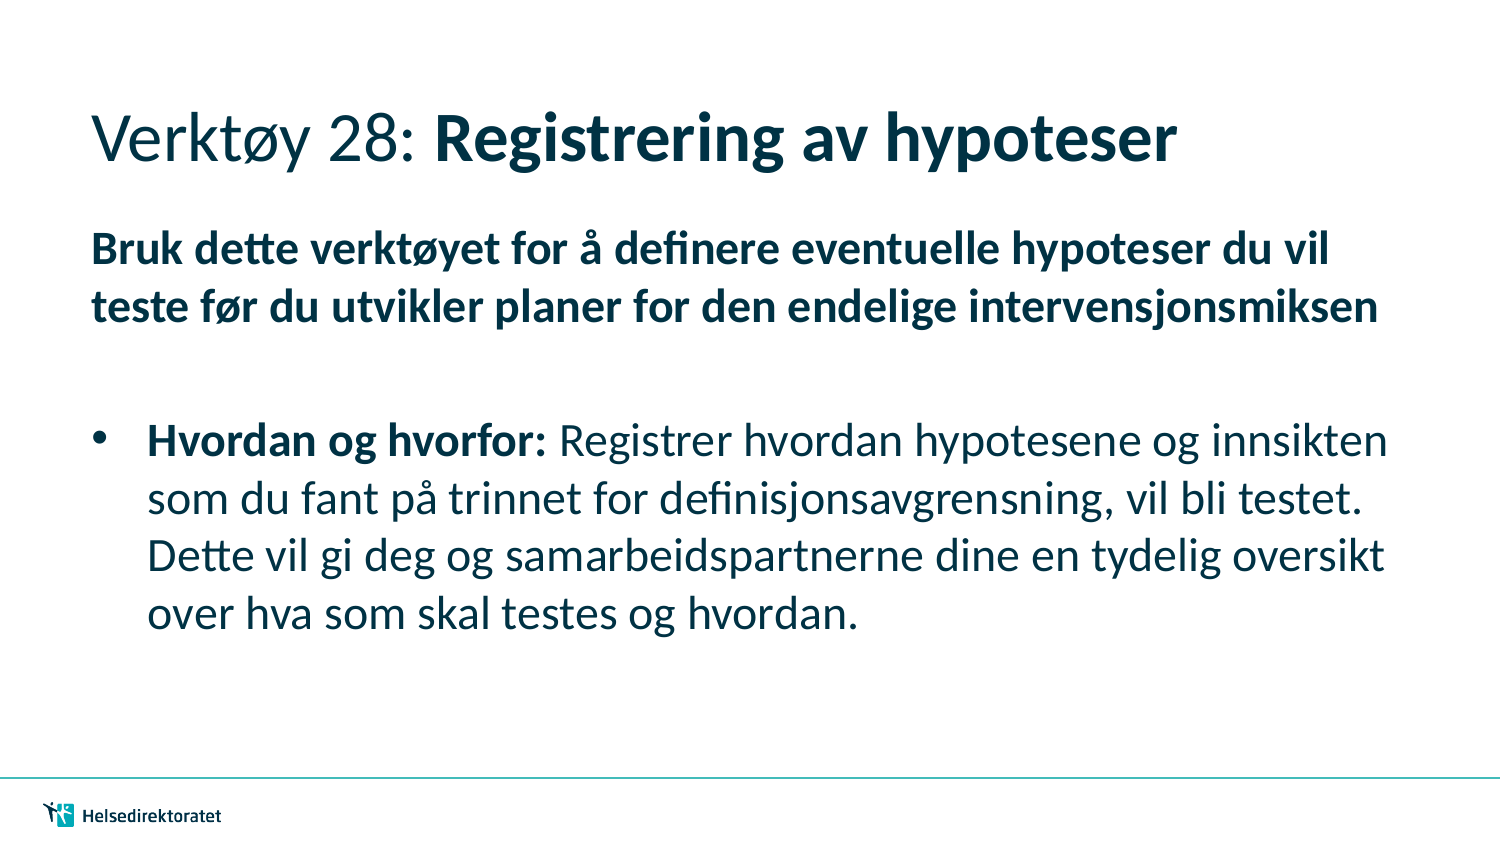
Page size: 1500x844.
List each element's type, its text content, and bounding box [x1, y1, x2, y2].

title Verktøy 28: Registrering av hypoteser [76, 82, 1424, 184]
list Bruk dette verktøyet for å definere eventuelle hypoteser du vil teste før du utvikler planer for den endelige intervensjonsmiksen Hvordan og hvorfor: Registrer hvordan hypotesene og innsikten som du fant på trinnet for definisjonsavgrensning, vil bli testet. Dette vil gi deg og samarbeidspartnerne dine en tydelig oversikt over hva som skal testes og hvordan. [76, 209, 1424, 766]
picture [43, 802, 221, 827]
